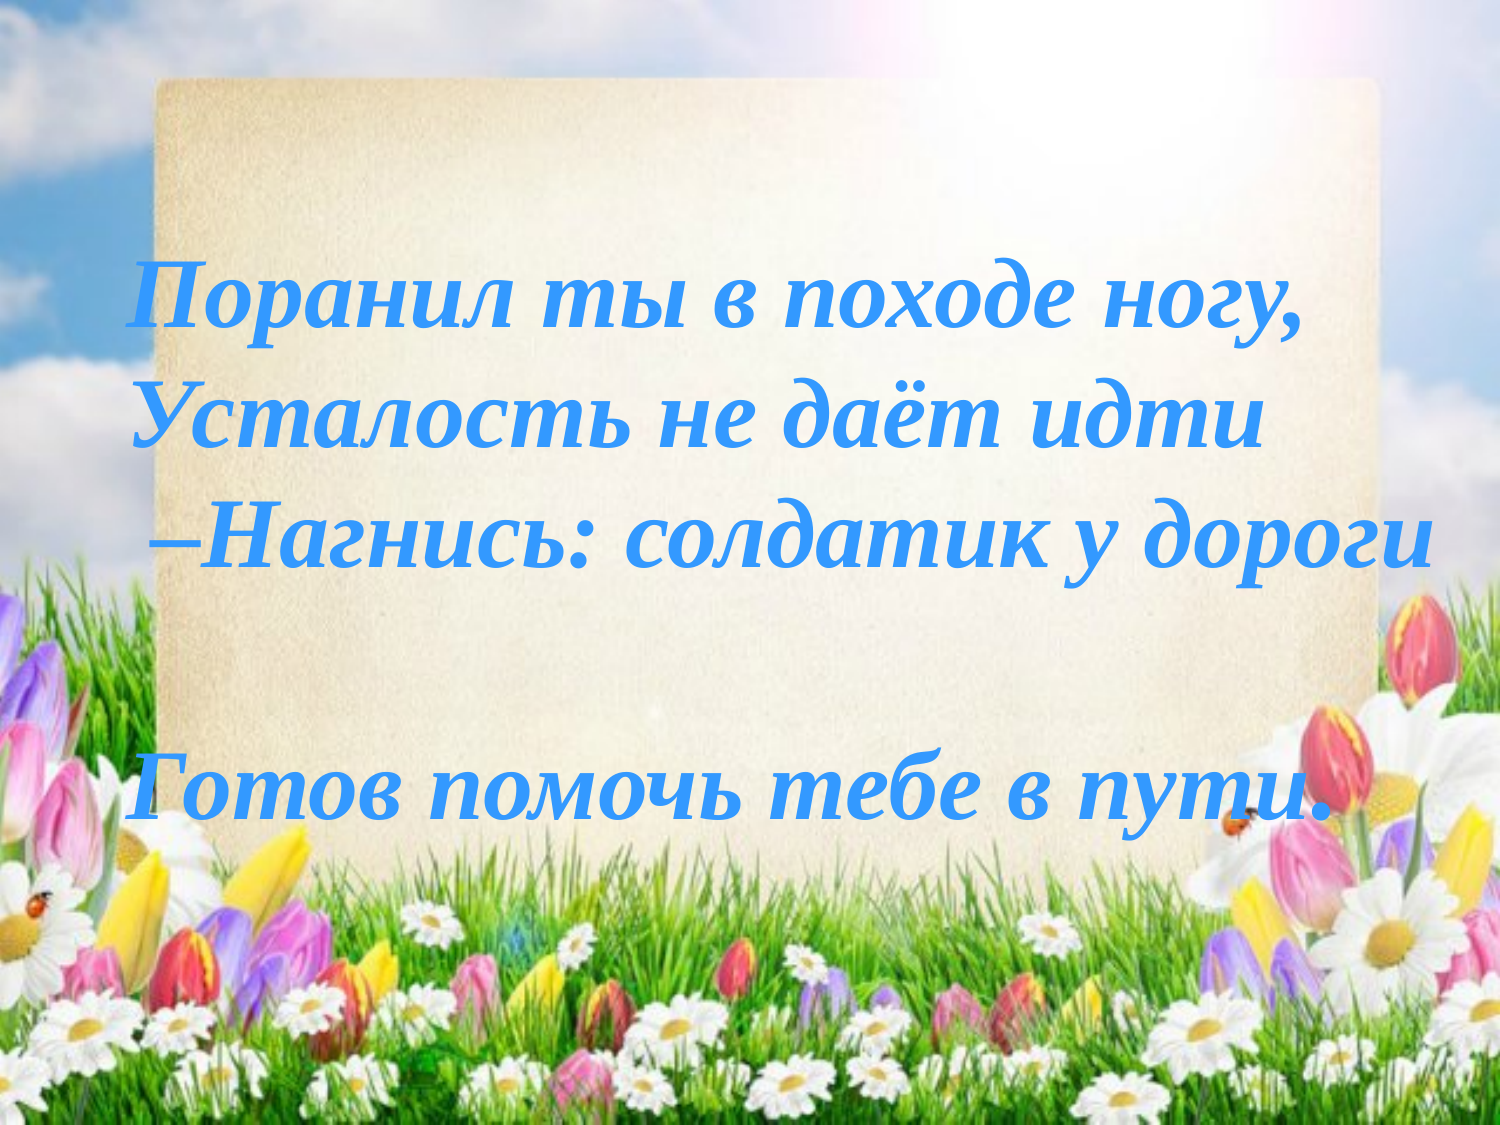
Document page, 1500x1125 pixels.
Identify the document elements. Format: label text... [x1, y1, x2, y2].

picture [0, 0, 1500, 1125]
text_box Поранил ты в походе ногу, Усталость не даёт идти –Нагнись: солдатик у дороги Готов помочь тебе в пути. [112, 219, 1471, 850]
